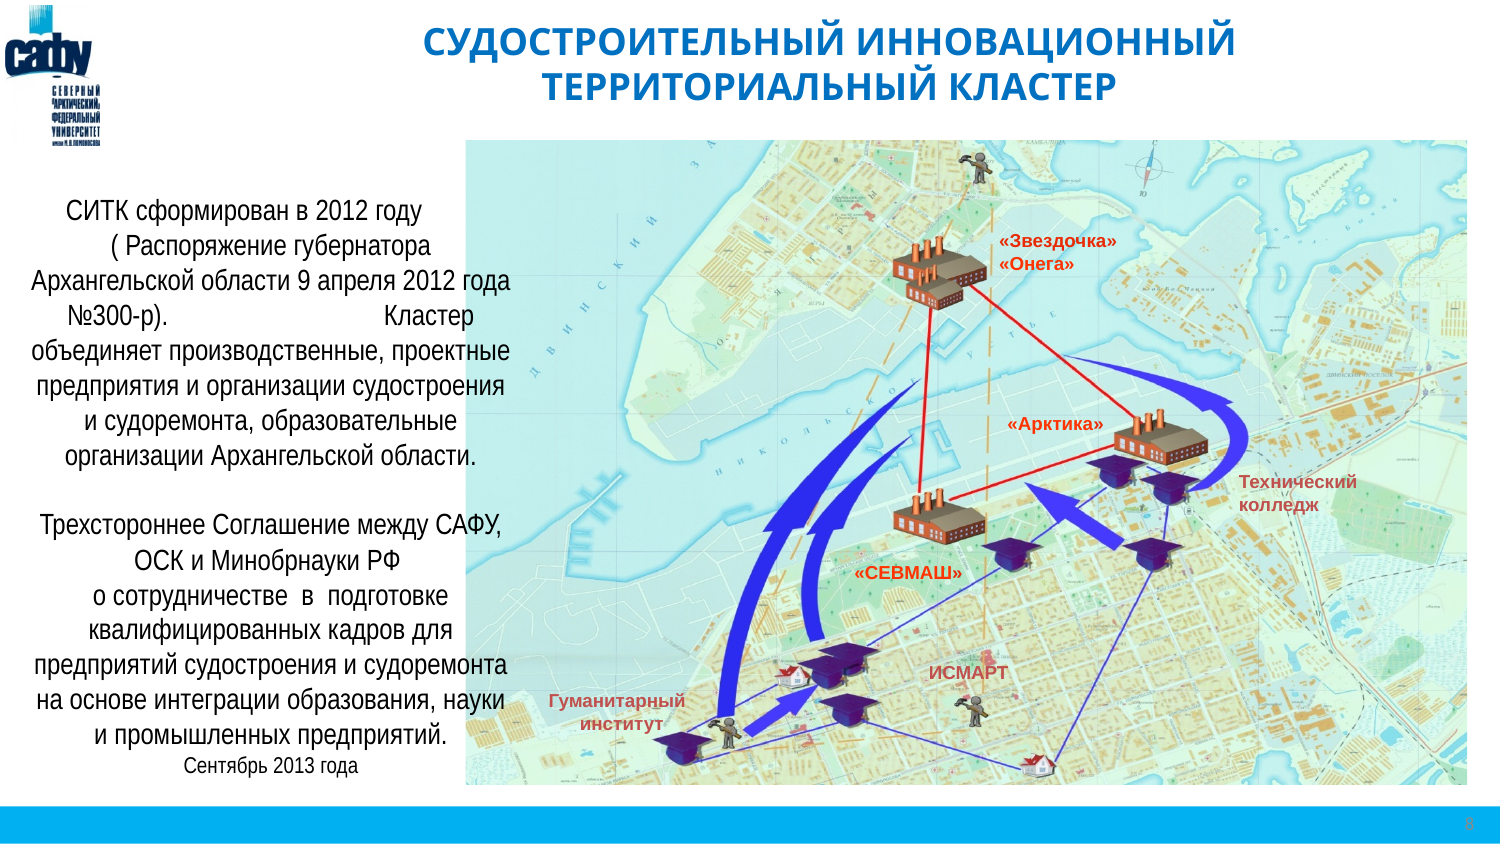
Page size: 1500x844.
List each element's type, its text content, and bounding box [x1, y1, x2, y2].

picture [5, 5, 100, 146]
text_box СУДОСТРОИТЕЛЬНЫЙ ИННОВАЦИОННЫЙ ТЕРРИТОРИАЛЬНЫЙ КЛАСТЕР [179, 0, 1490, 127]
text_box СИТК сформирован в 2012 году ( Распоряжение губернатора Архангельской области 9 апреля 2012 года №300-р). Кластер объединяет производственные, проектные предприятия и организации судостроения и судоремонта, образовательные организации Архангельской области. Трехстороннее Соглашение между САФУ, ОСК и Минобрнауки РФ о сотрудничестве в подготовке квалифицированных кадров для предприятий судостроения и судоремонта на основе интеграции образования, науки и промышленных предприятий. Сентябрь 2013 года [17, 140, 463, 784]
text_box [465, 140, 1468, 785]
slide_number 8 [1139, 800, 1490, 844]
